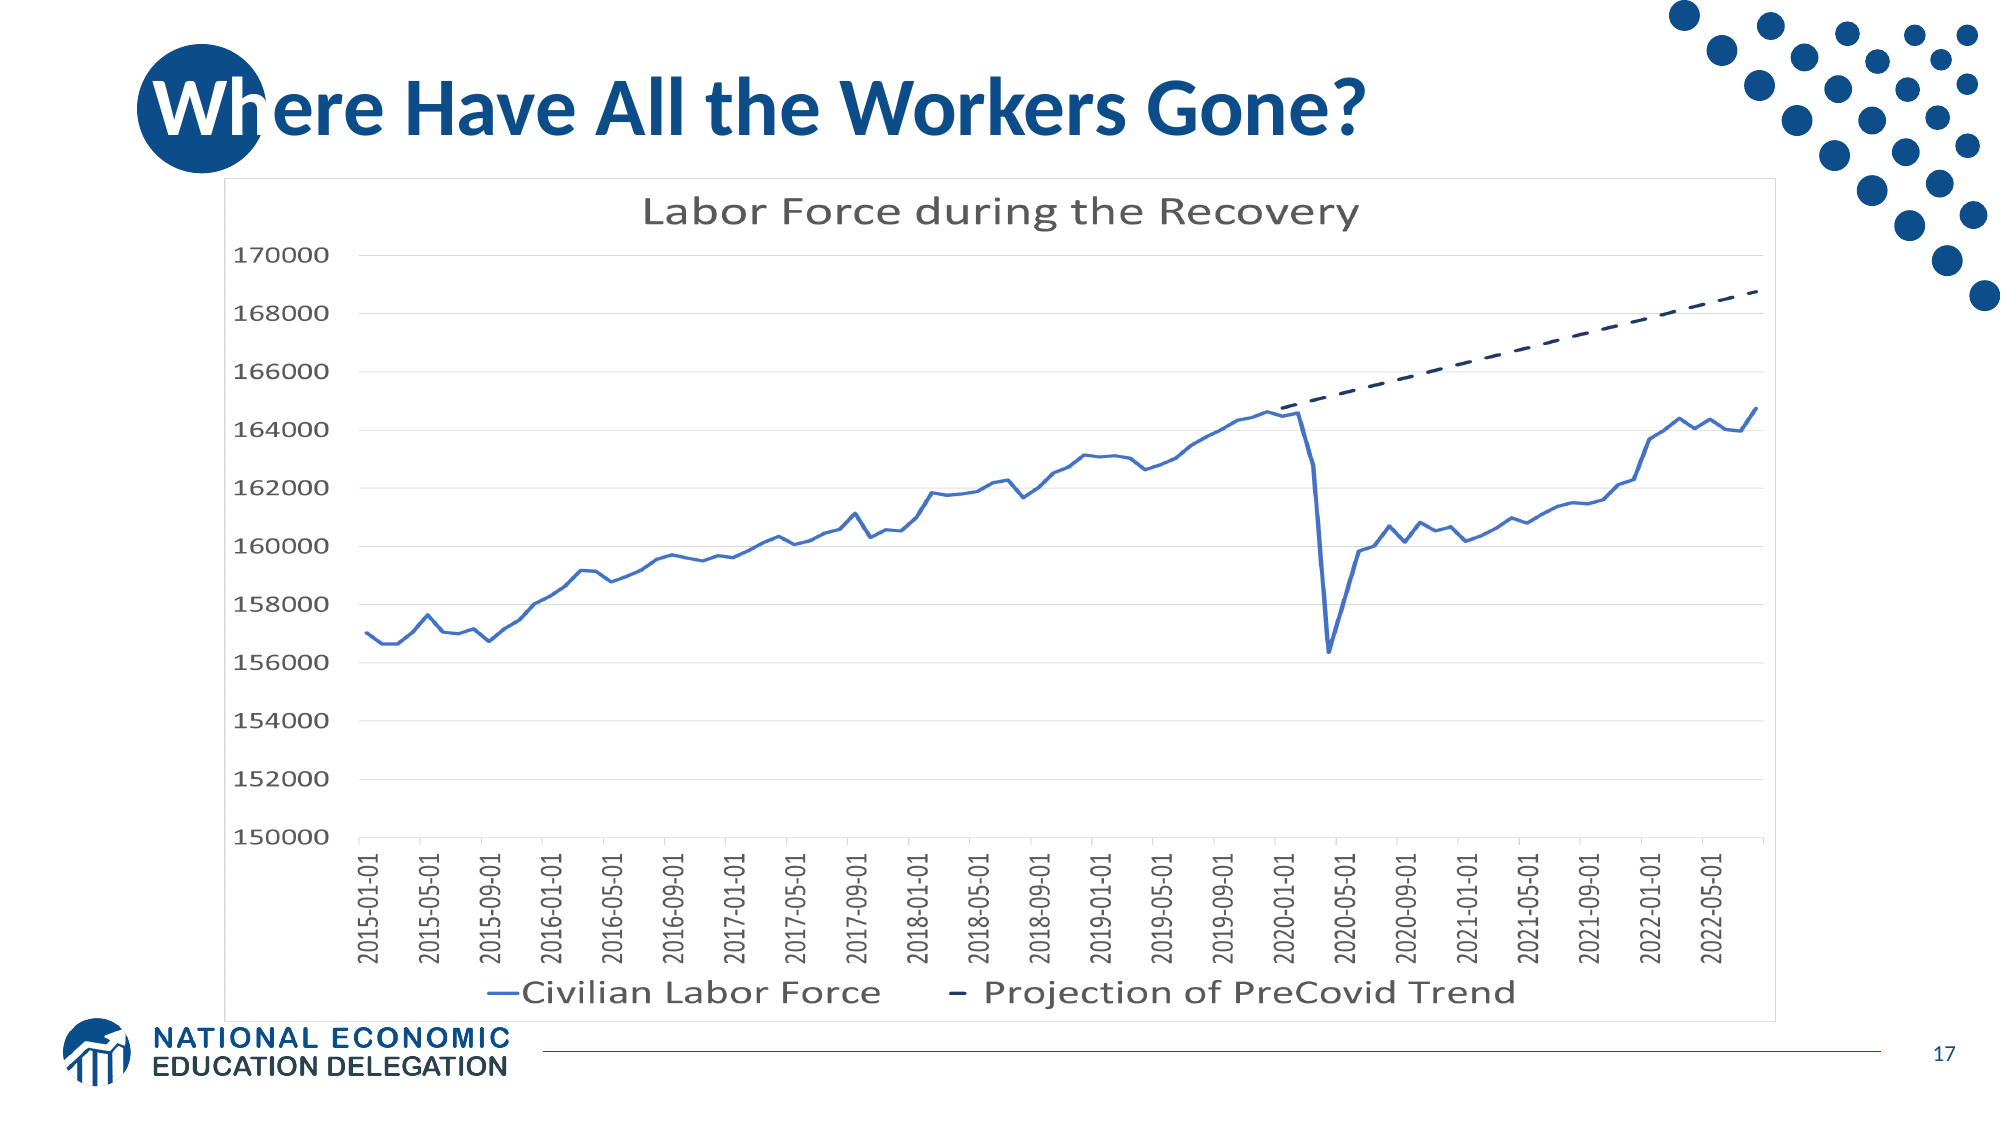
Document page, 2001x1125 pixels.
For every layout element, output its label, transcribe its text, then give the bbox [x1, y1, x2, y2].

title Where Have All the Workers Gone? [137, 0, 1863, 218]
slide_number 17 [1521, 1022, 1972, 1082]
picture [55, 178, 1776, 1091]
